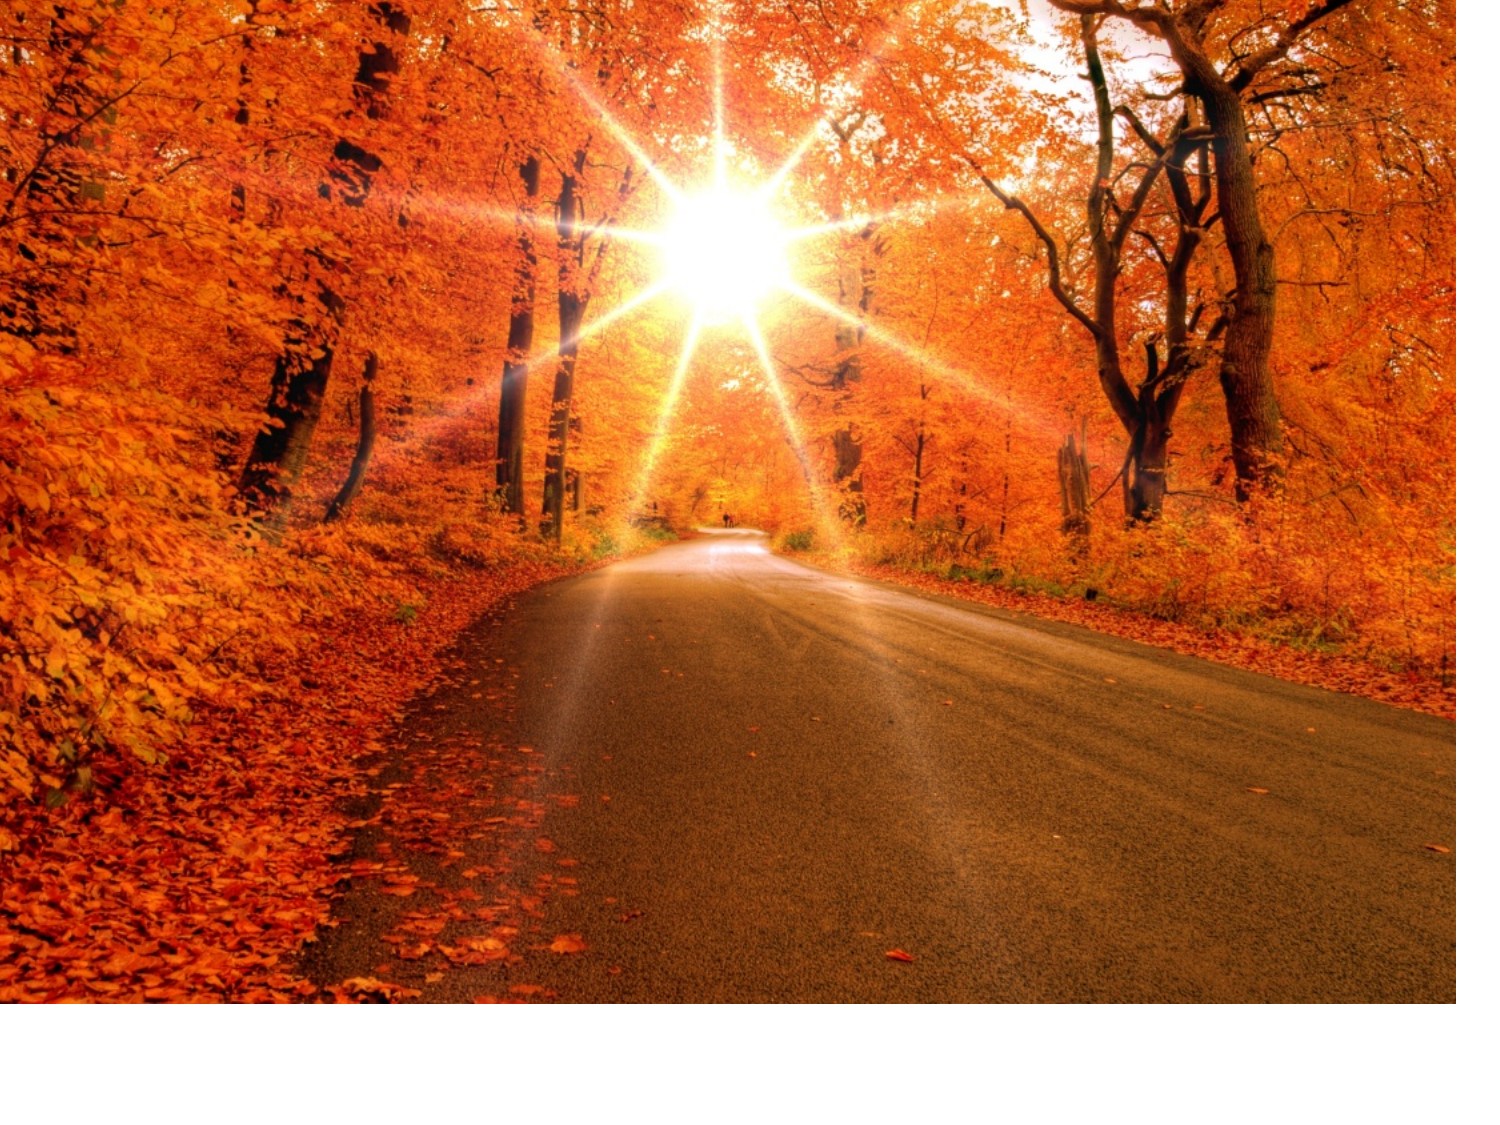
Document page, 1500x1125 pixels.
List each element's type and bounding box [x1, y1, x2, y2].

picture [0, 0, 1457, 1004]
